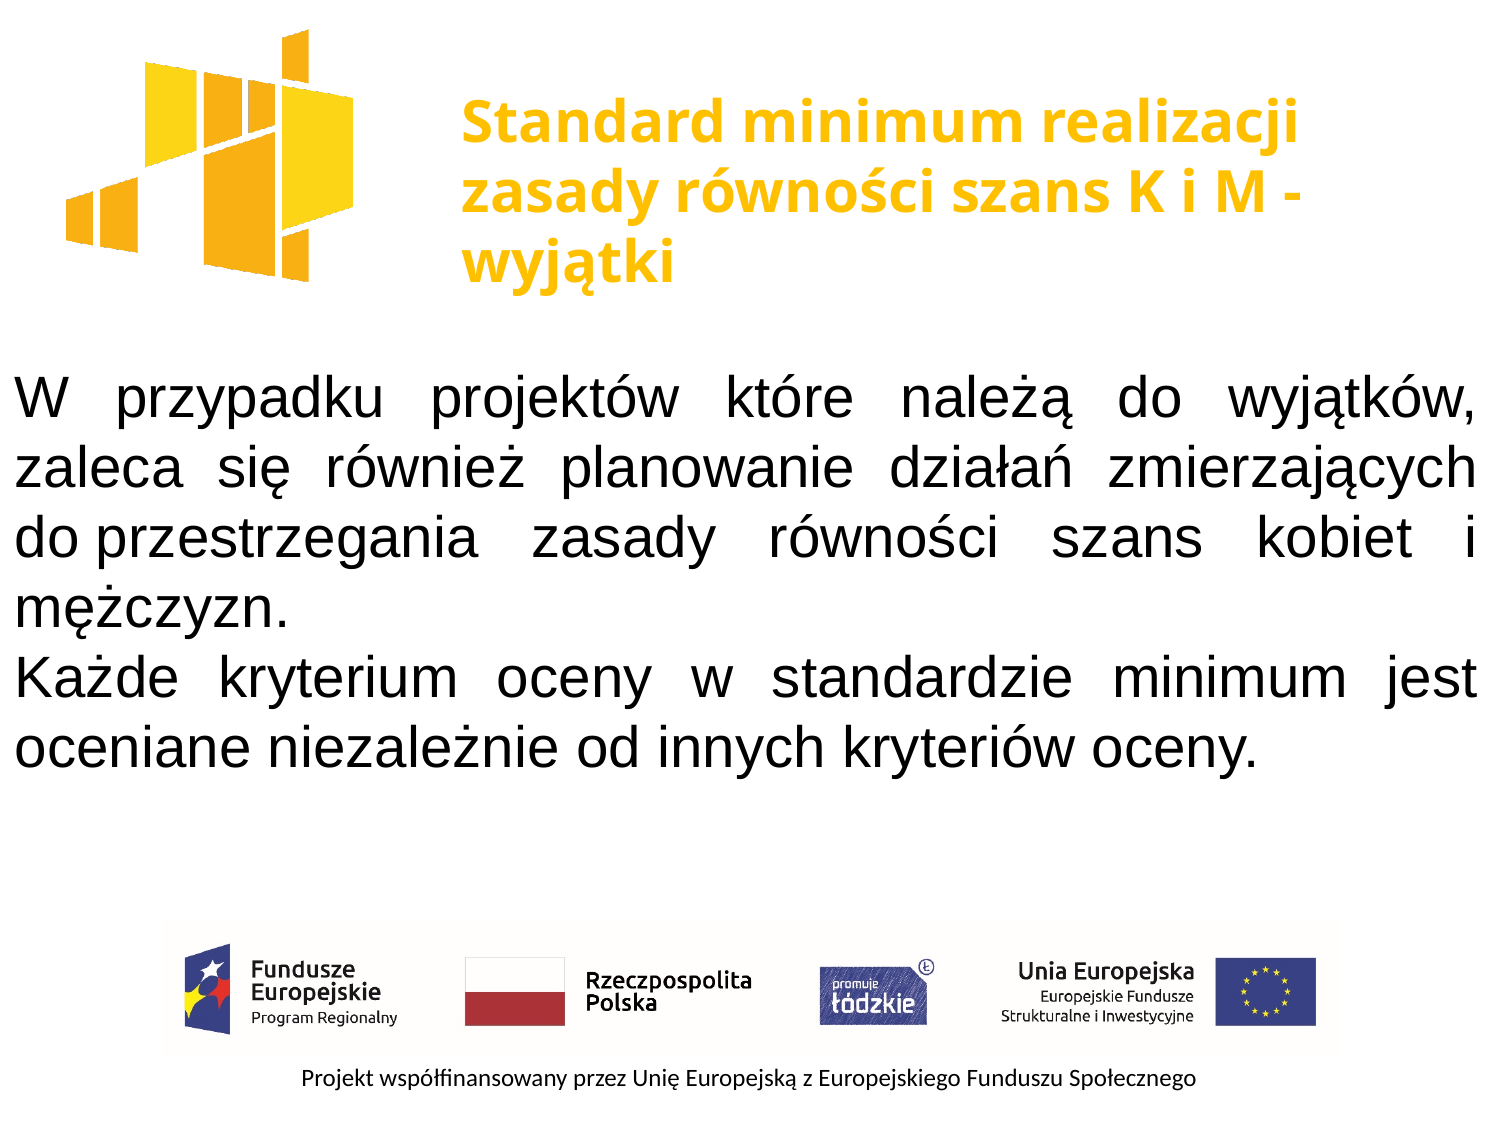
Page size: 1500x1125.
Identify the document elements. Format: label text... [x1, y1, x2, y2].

picture [65, 28, 354, 282]
text_box [40, 863, 1464, 1079]
text_box W przypadku projektów które należą do wyjątków, zaleca się również planowanie działań zmierzających do przestrzegania zasady równości szans kobiet i mężczyzn. Każde kryterium oceny w standardzie minimum jest oceniane niezależnie od innych kryteriów oceny. [0, 282, 1494, 863]
text_box Standard minimum realizacji zasady równości szans K i M - wyjątki [446, 77, 1492, 282]
